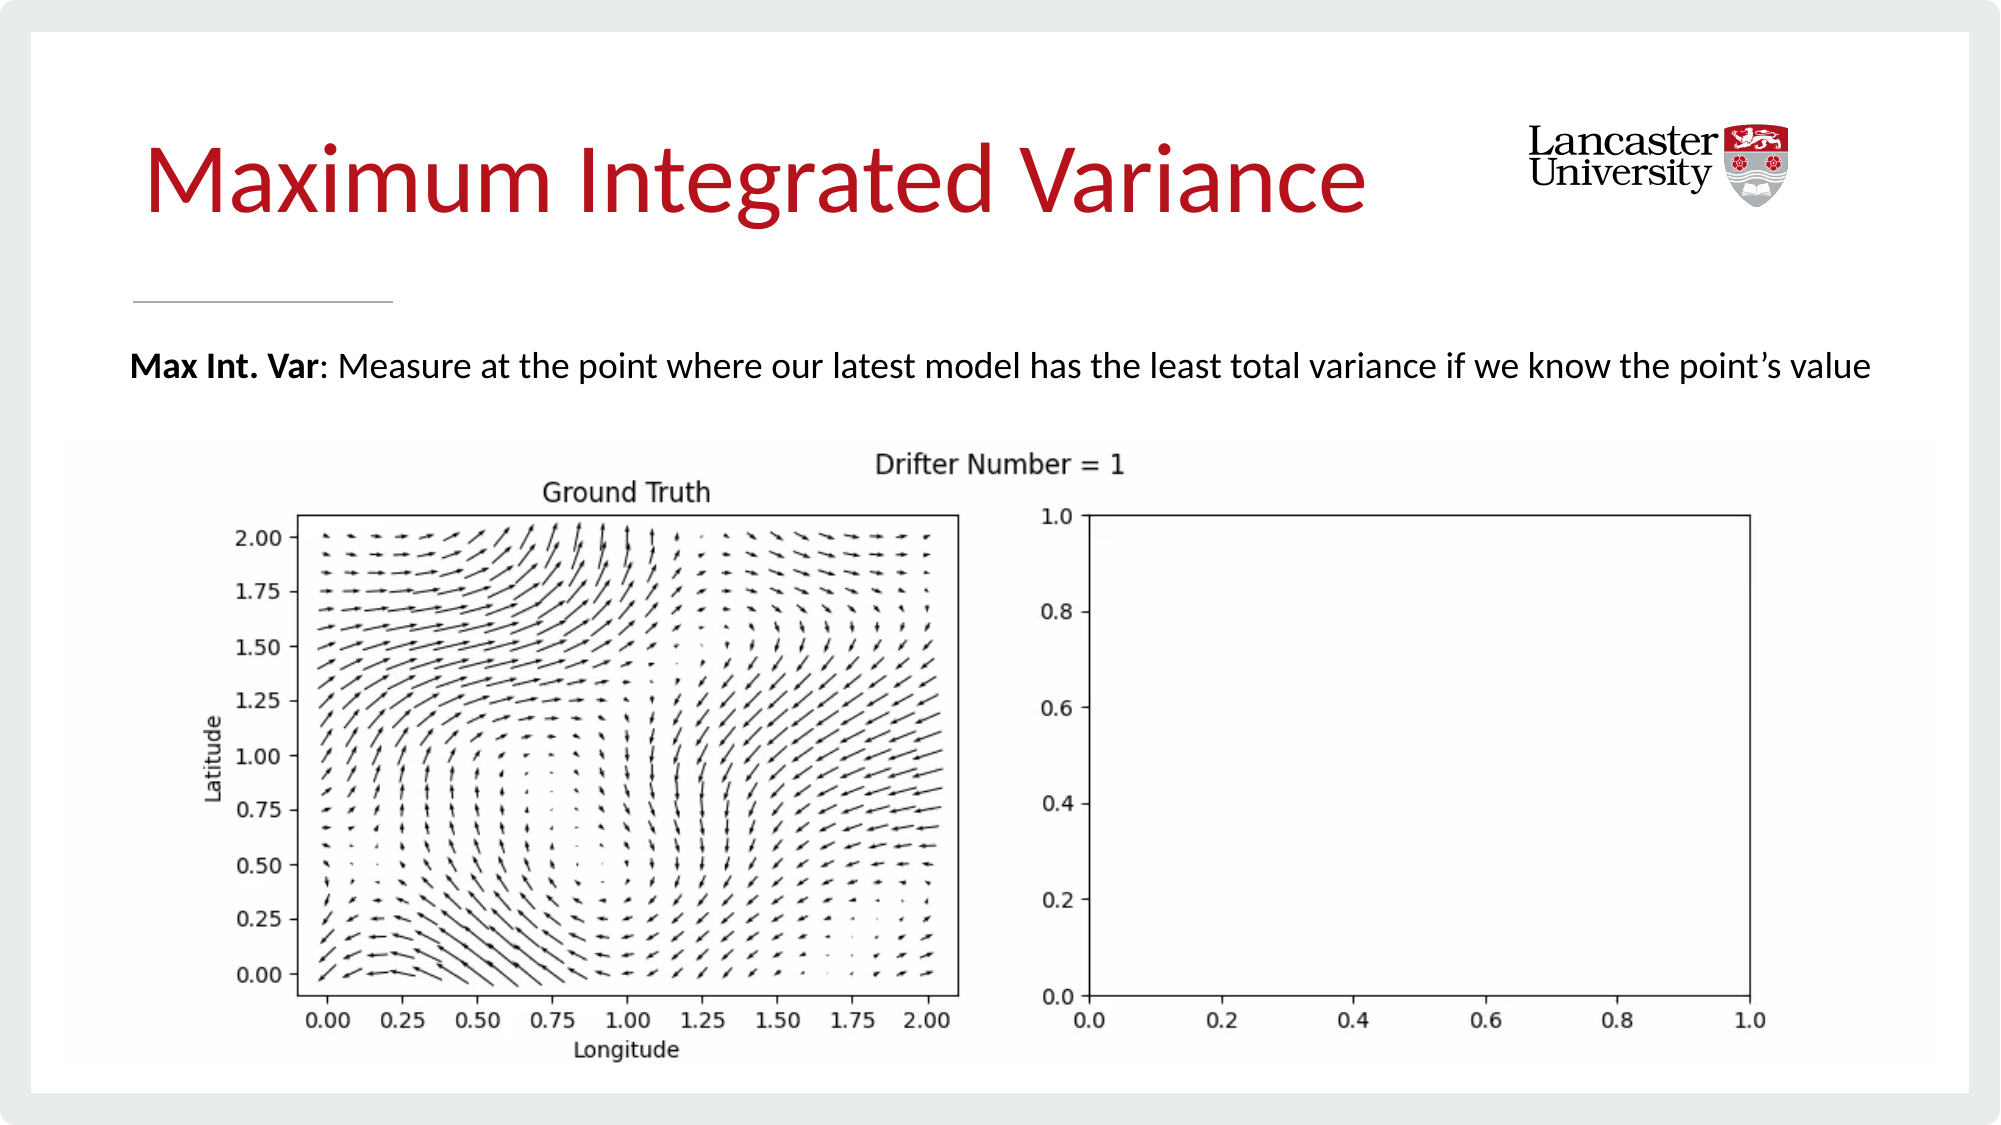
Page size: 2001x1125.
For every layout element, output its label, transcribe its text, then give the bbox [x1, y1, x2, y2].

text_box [62, 439, 1938, 1065]
picture [1529, 124, 1788, 207]
text_box Max Int. Var: Measure at the point where our latest model has the least total variance if we know the point’s value [32, 333, 1971, 394]
title Maximum Integrated Variance [128, 78, 1482, 279]
